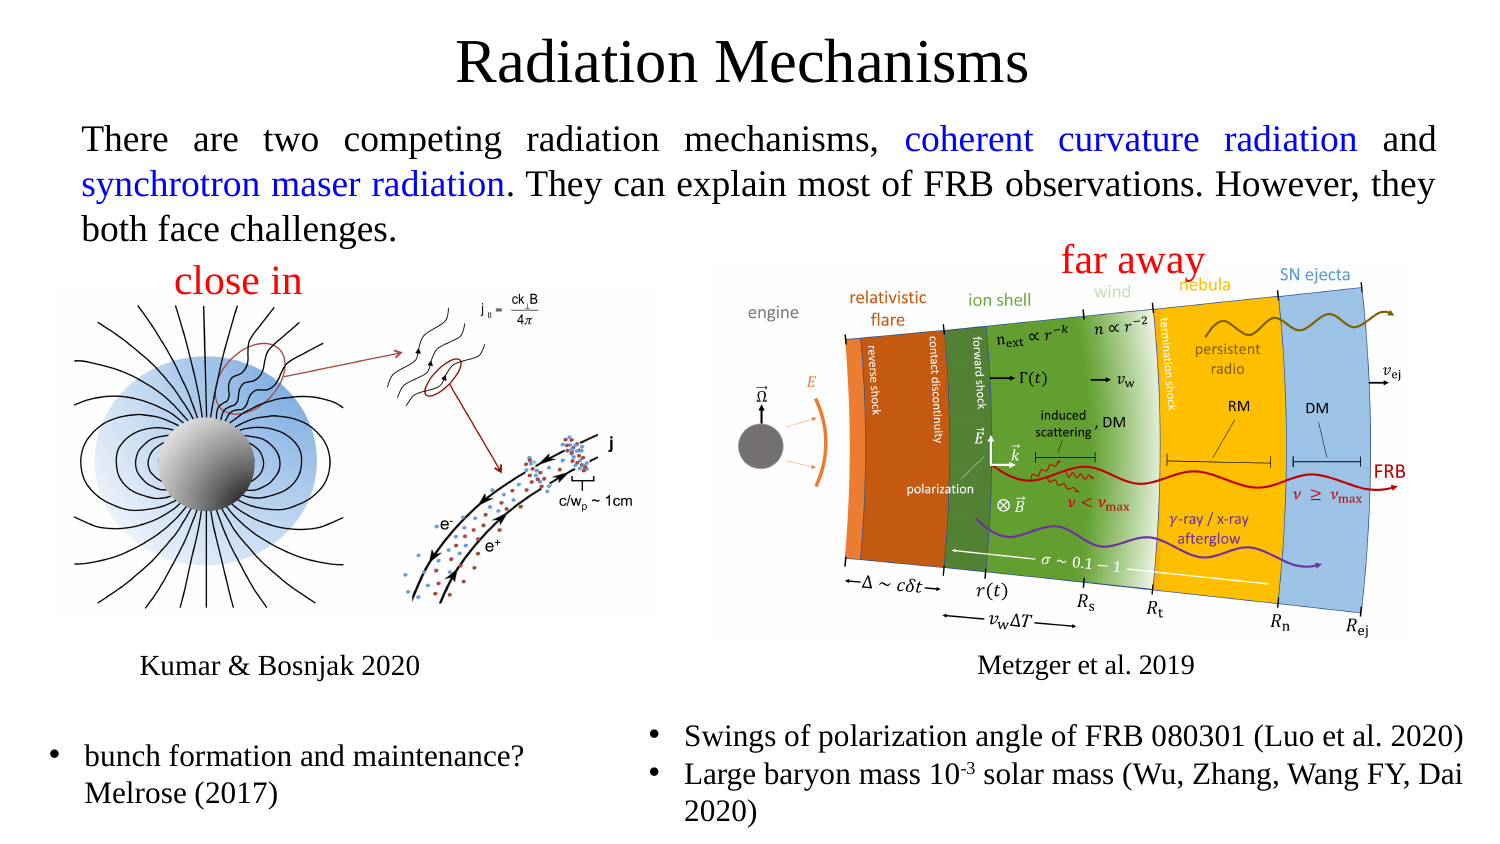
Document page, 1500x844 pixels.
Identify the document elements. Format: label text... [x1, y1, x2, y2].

picture [714, 264, 1407, 639]
picture [57, 289, 657, 615]
title Radiation Mechanisms [95, 8, 1390, 106]
text_box close in [159, 246, 318, 289]
text_box Swings of polarization angle of FRB 080301 (Luo et al. 2020) Large baryon mass 10-3 solar mass (Wu, Zhang, Wang FY, Dai 2020) [634, 708, 1487, 836]
text_box There are two competing radiation mechanisms, coherent curvature radiation and synchrotron maser radiation. They can explain most of FRB observations. However, they both face challenges. [66, 106, 1452, 257]
text_box Kumar & Bosnjak 2020 [124, 638, 436, 689]
text_box far away [1045, 224, 1221, 264]
text_box Metzger et al. 2019 [962, 639, 1253, 688]
text_box bunch formation and maintenance? Melrose (2017) [34, 727, 619, 818]
